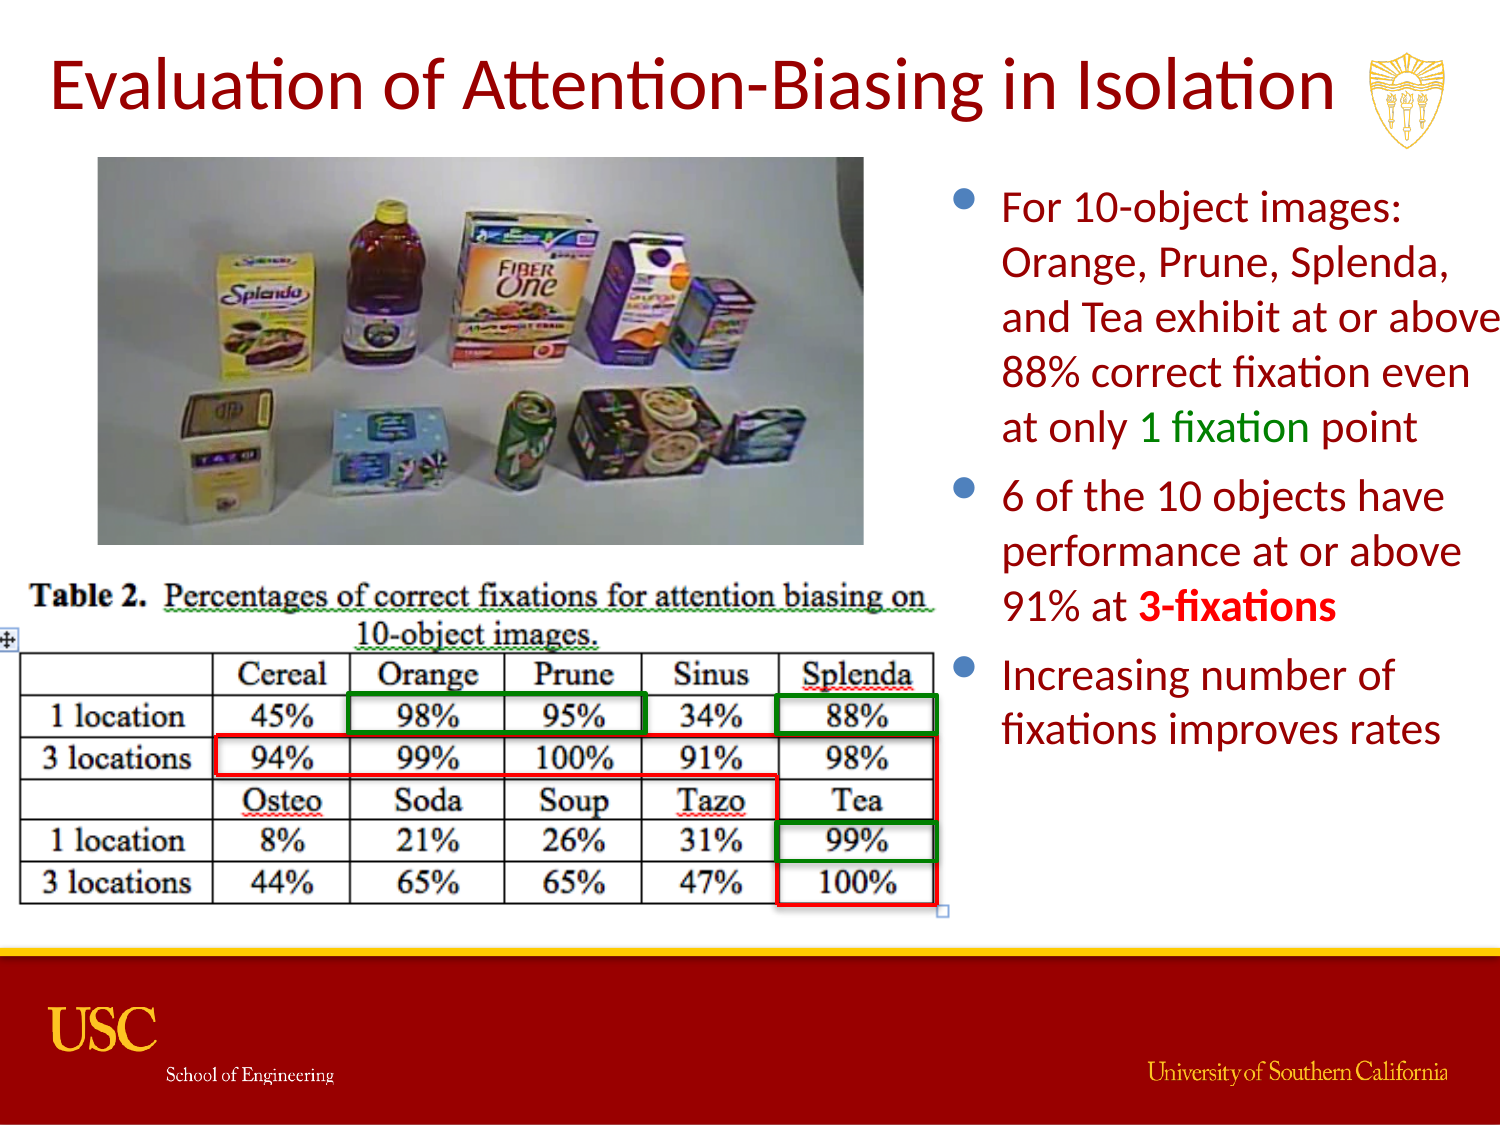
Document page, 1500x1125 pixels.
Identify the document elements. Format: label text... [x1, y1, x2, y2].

text_box For 10-object images: Orange, Prune, Splenda, and Tea exhibit at or above 88% correct fixation even at only 1 fixation point 6 of the 10 objects have performance at or above 91% at 3-fixations Increasing number of fixations improves rates [920, 169, 1500, 735]
text_box Evaluation of Attention-Biasing in Isolation [0, 26, 1398, 194]
picture [97, 157, 864, 546]
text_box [216, 734, 938, 906]
picture [0, 559, 969, 926]
